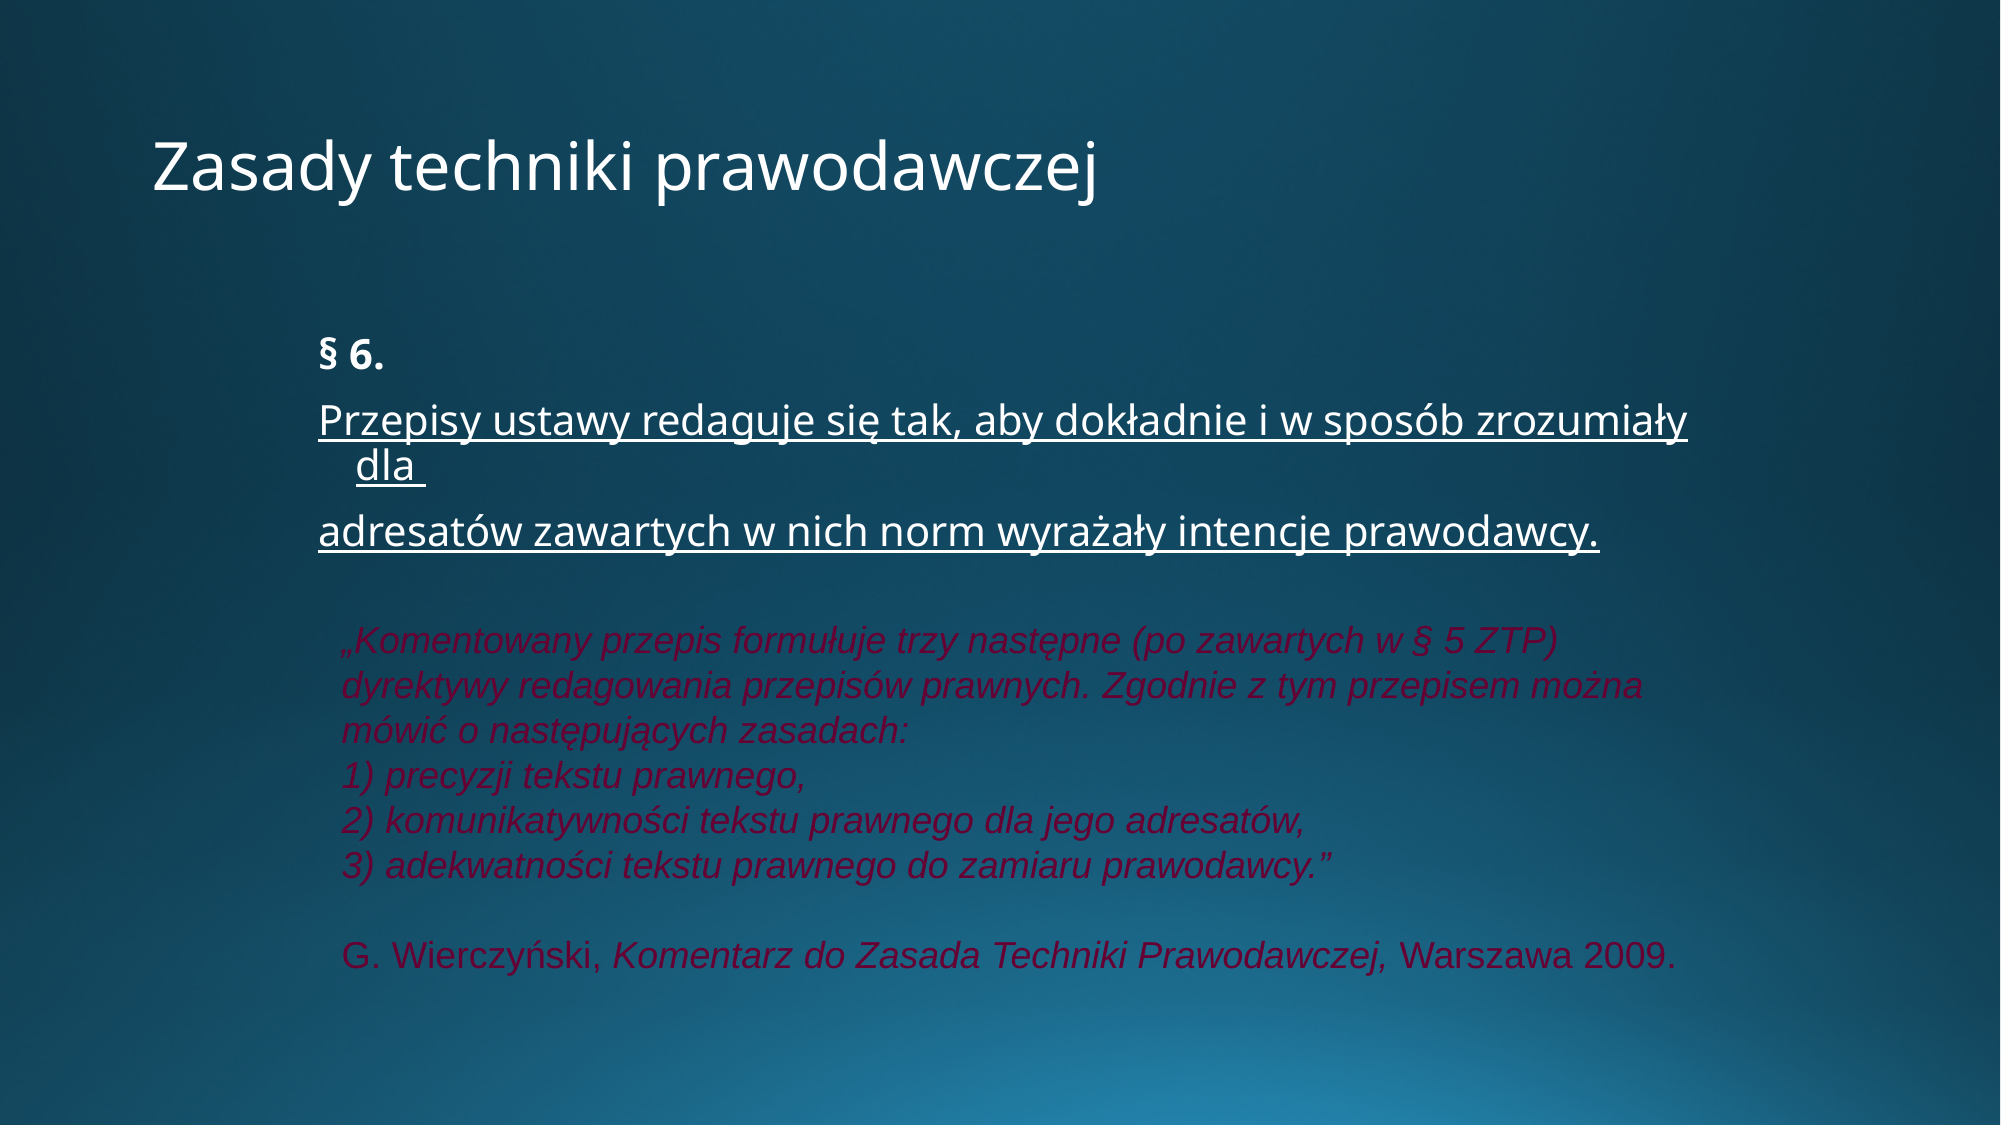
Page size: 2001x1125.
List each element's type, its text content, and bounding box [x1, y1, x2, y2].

text_box „Komentowany przepis formułuje trzy następne (po zawartych w § 5 ZTP) dyrektywy redagowania przepisów prawnych. Zgodnie z tym przepisem można mówić o następujących zasadach: 1) precyzji tekstu prawnego, 2) komunikatywności tekstu prawnego dla jego adresatów, 3) adekwatności tekstu prawnego do zamiaru prawodawcy.” G. Wierczyński, Komentarz do Zasada Techniki Prawodawczej, Warszawa 2009. [326, 609, 1750, 984]
picture [0, 0, 2001, 1125]
title Zasady techniki prawodawczej [137, 59, 1863, 278]
list § 6. Przepisy ustawy redaguje się tak, aby dokładnie i w sposób zrozumiały dla adresatów zawartych w nich norm wyrażały intencje prawodawcy. [303, 326, 1750, 1125]
